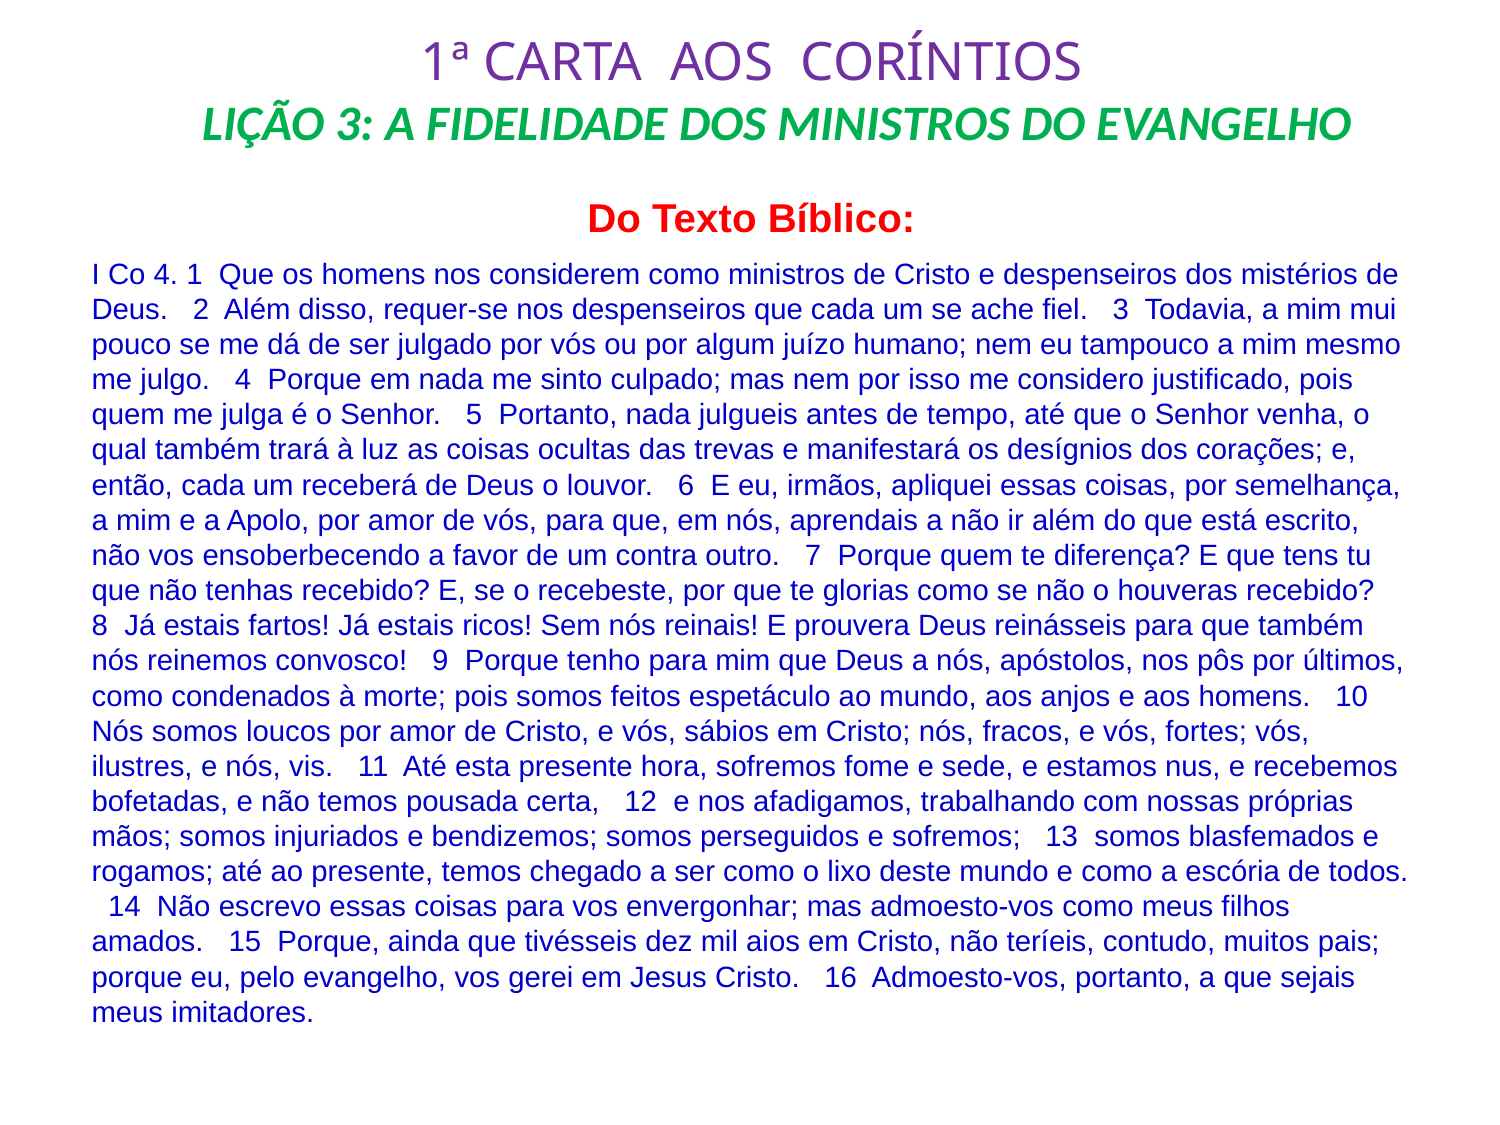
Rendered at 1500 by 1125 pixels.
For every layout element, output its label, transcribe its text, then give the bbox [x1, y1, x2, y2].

list Do Texto Bíblico: I Co 4. 1 Que os homens nos considerem como ministros de Cristo e despenseiros dos mistérios de Deus. 2 Além disso, requer-se nos despenseiros que cada um se ache fiel. 3 Todavia, a mim mui pouco se me dá de ser julgado por vós ou por algum juízo humano; nem eu tampouco a mim mesmo me julgo. 4 Porque em nada me sinto culpado; mas nem por isso me considero justificado, pois quem me julga é o Senhor. 5 Portanto, nada julgueis antes de tempo, até que o Senhor venha, o qual também trará à luz as coisas ocultas das trevas e manifestará os desígnios dos corações; e, então, cada um receberá de Deus o louvor. 6 E eu, irmãos, apliquei essas coisas, por semelhança, a mim e a Apolo, por amor de vós, para que, em nós, aprendais a não ir além do que está escrito, não vos ensoberbecendo a favor de um contra outro. 7 Porque quem te diferença? E que tens tu que não tenhas recebido? E, se o recebeste, por que te glorias como se não o houveras recebido? 8 Já estais fartos! Já estais ricos! Sem nós reinais! E prouvera Deus reinásseis para que também nós reinemos convosco! 9 Porque tenho para mim que Deus a nós, apóstolos, nos pôs por últimos, como condenados à morte; pois somos feitos espetáculo ao mundo, aos anjos e aos homens. 10 Nós somos loucos por amor de Cristo, e vós, sábios em Cristo; nós, fracos, e vós, fortes; vós, ilustres, e nós, vis. 11 Até esta presente hora, sofremos fome e sede, e estamos nus, e recebemos bofetadas, e não temos pousada certa, 12 e nos afadigamos, trabalhando com nossas próprias mãos; somos injuriados e bendizemos; somos perseguidos e sofremos; 13 somos blasfemados e rogamos; até ao presente, temos chegado a ser como o lixo deste mundo e como a escória de todos. 14 Não escrevo essas coisas para vos envergonhar; mas admoesto-vos como meus filhos amados. 15 Porque, ainda que tivésseis dez mil aios em Cristo, não teríeis, contudo, muitos pais; porque eu, pelo evangelho, vos gerei em Jesus Cristo. 16 Admoesto-vos, portanto, a que sejais meus imitadores. [76, 184, 1427, 1059]
title 1ª CARTA AOS CORÍNTIOS LIÇÃO 3: A FIDELIDADE DOS MINISTROS DO EVANGELHO [76, 19, 1427, 159]
